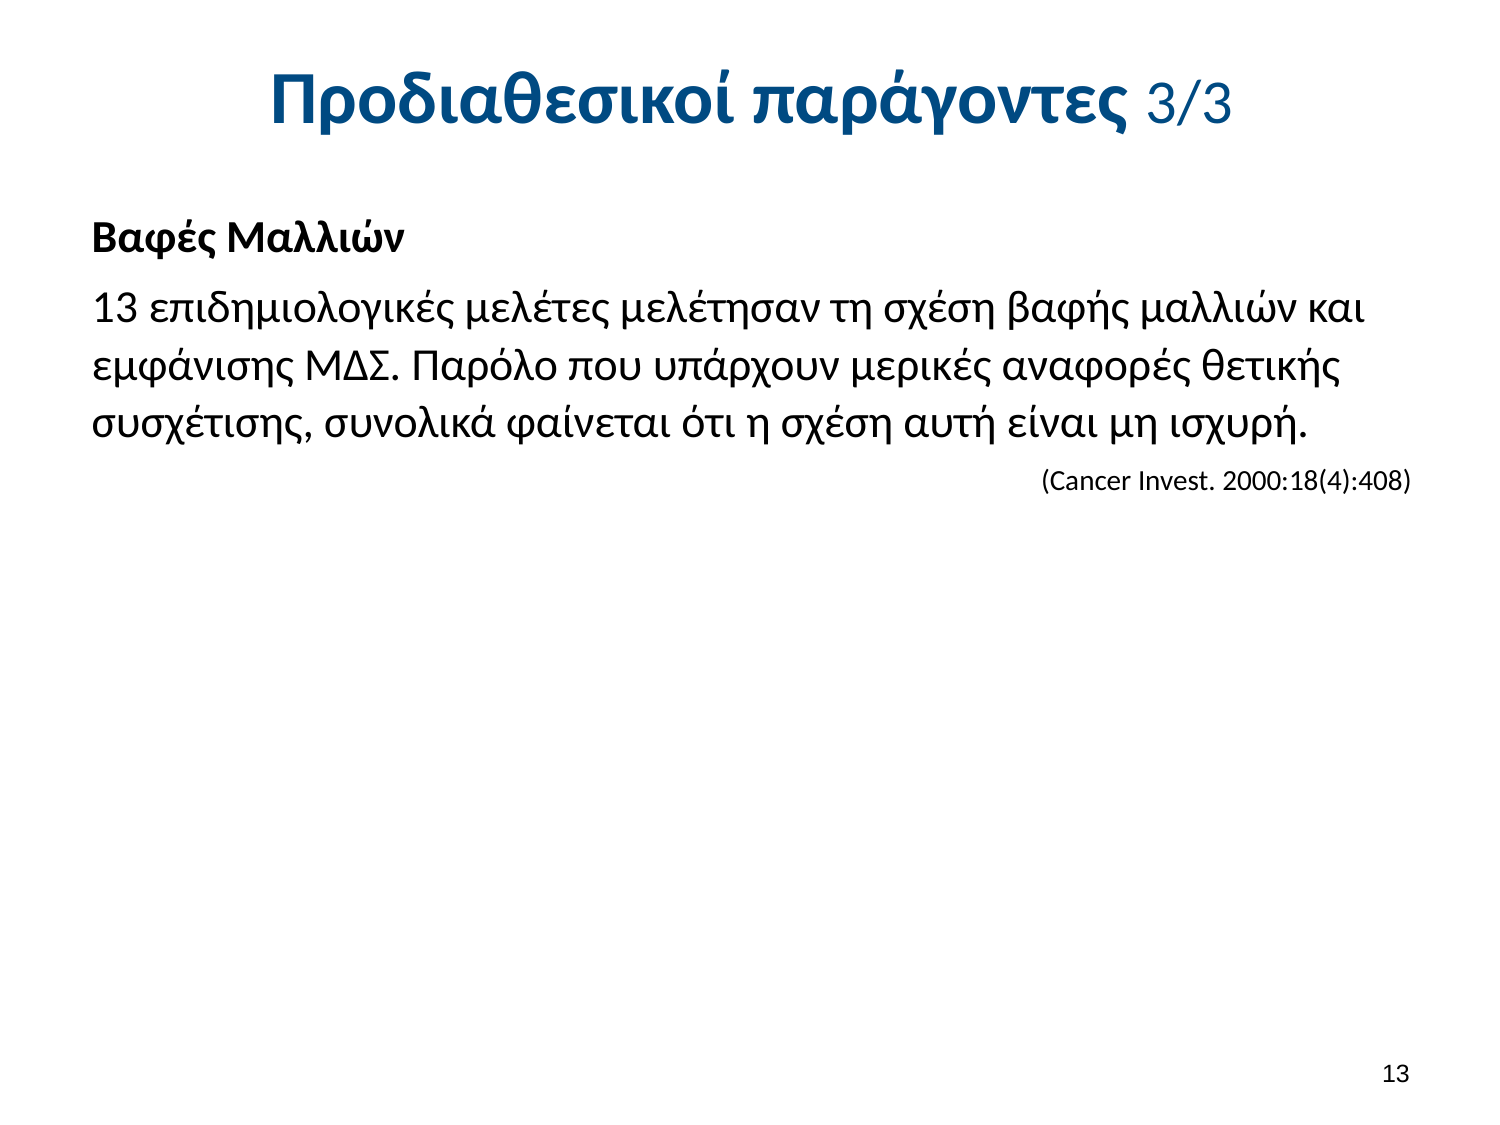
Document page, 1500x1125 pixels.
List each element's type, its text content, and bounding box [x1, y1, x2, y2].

title Προδιαθεσικοί παράγοντες 3/3 [76, 19, 1427, 169]
slide_number 12 [1074, 1042, 1425, 1103]
list Βαφές Μαλλιών 13 επιδημιολογικές μελέτες μελέτησαν τη σχέση βαφής μαλλιών και εμφάνισης ΜΔΣ. Παρόλο που υπάρχουν μερικές αναφορές θετικής συσχέτισης, συνολικά φαίνεται ότι η σχέση αυτή είναι μη ισχυρή. (Cancer Invest. 2000:18(4):408) [76, 196, 1427, 1035]
